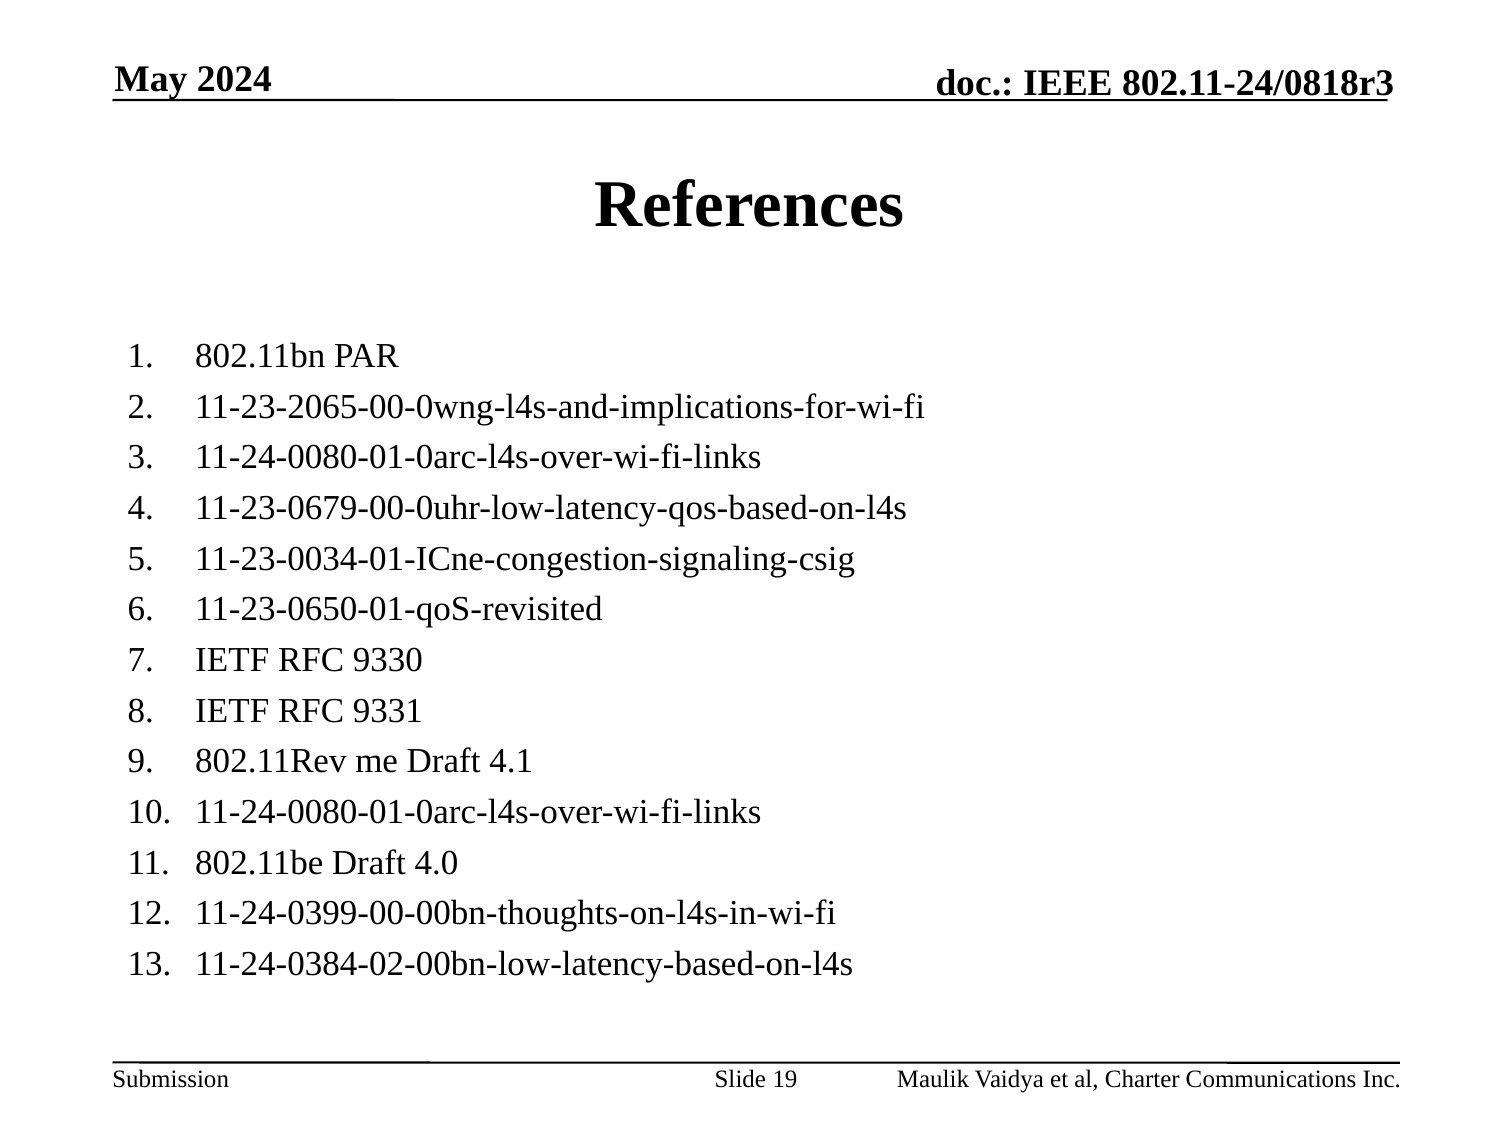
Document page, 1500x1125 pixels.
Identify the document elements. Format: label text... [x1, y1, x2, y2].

list 802.11bn PAR 11-23-2065-00-0wng-l4s-and-implications-for-wi-fi 11-24-0080-01-0arc-l4s-over-wi-fi-links 11-23-0679-00-0uhr-low-latency-qos-based-on-l4s 11-23-0034-01-ICne-congestion-signaling-csig 11-23-0650-01-qoS-revisited IETF RFC 9330 IETF RFC 9331 802.11Rev me Draft 4.1 11-24-0080-01-0arc-l4s-over-wi-fi-links 802.11be Draft 4.0 11-24-0399-00-00bn-thoughts-on-l4s-in-wi-fi 11-24-0384-02-00bn-low-latency-based-on-l4s [112, 324, 1388, 1000]
footer Maulik Vaidya et al, Charter Communications Inc. [878, 1061, 1402, 1093]
slide_number Slide 19 [712, 1061, 800, 1123]
title References [112, 112, 1388, 288]
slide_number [114, 54, 423, 100]
